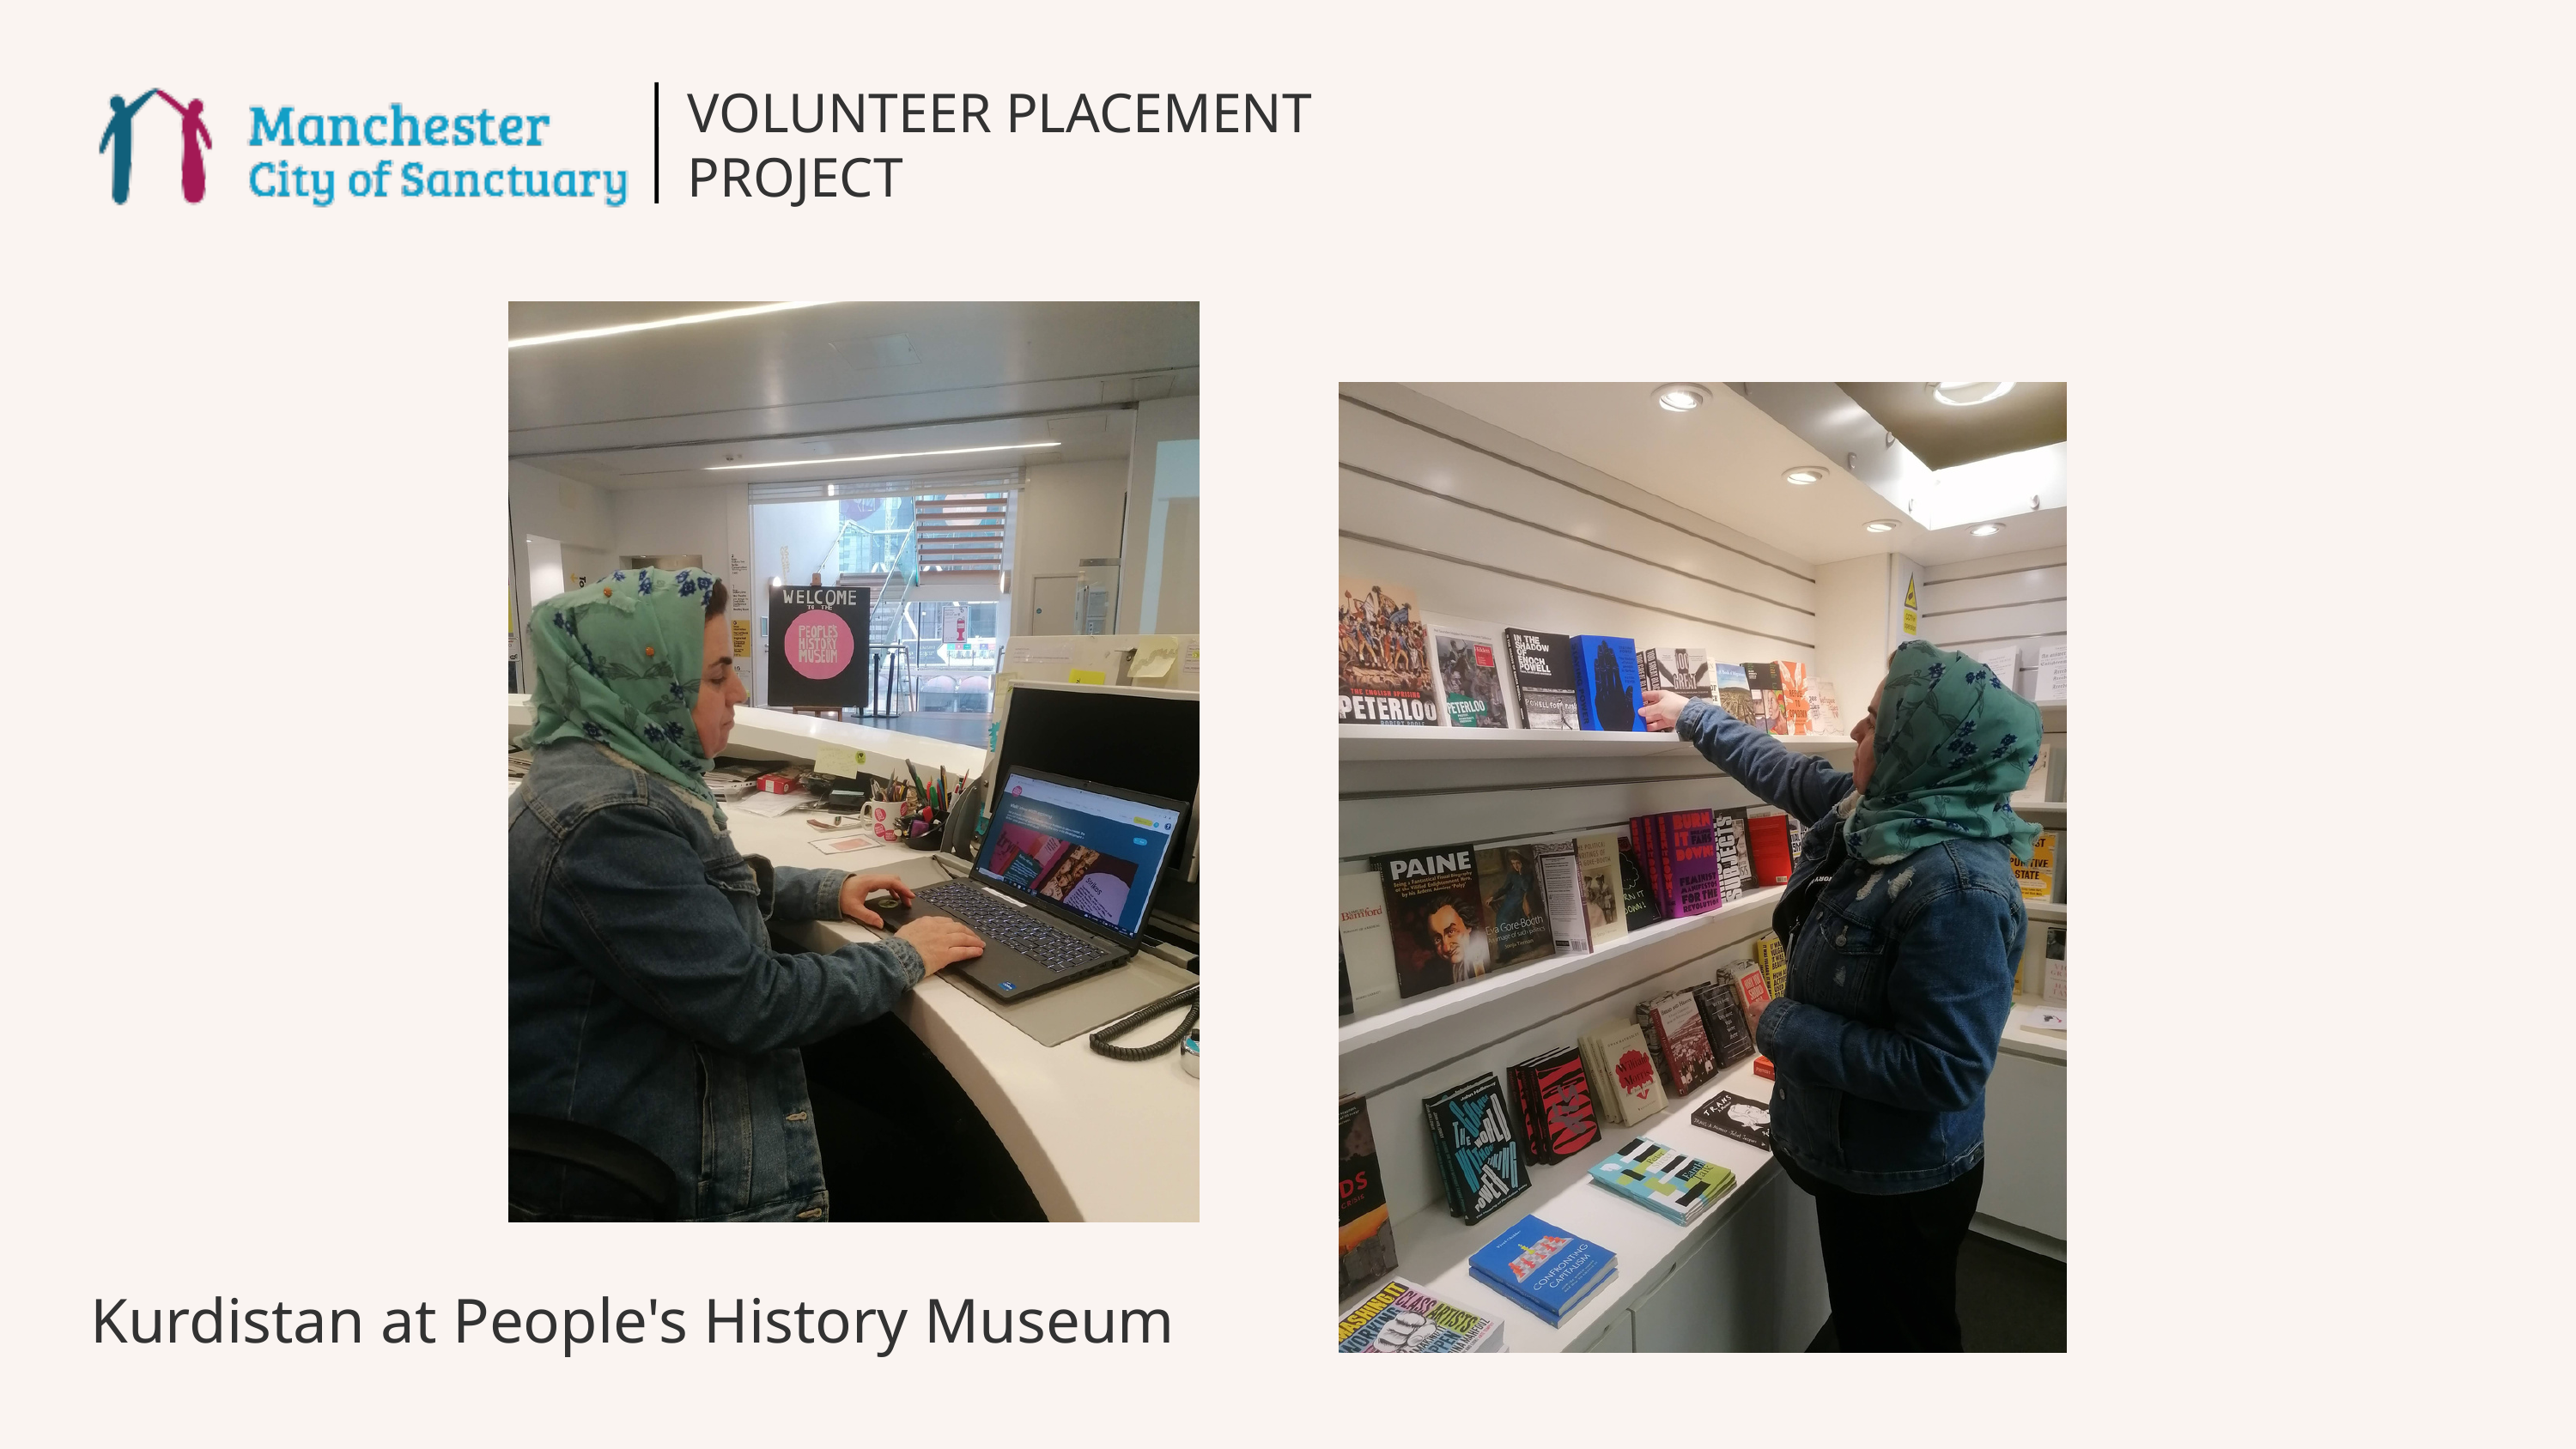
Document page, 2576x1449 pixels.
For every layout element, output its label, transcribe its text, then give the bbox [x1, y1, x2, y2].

text_box VOLUNTEER PLACEMENT PROJECT [692, 79, 1419, 209]
picture [55, 51, 688, 239]
text_box Kurdistan at People's History Museum [90, 1270, 1334, 1355]
picture [1339, 382, 2068, 1353]
picture [508, 301, 1200, 1222]
